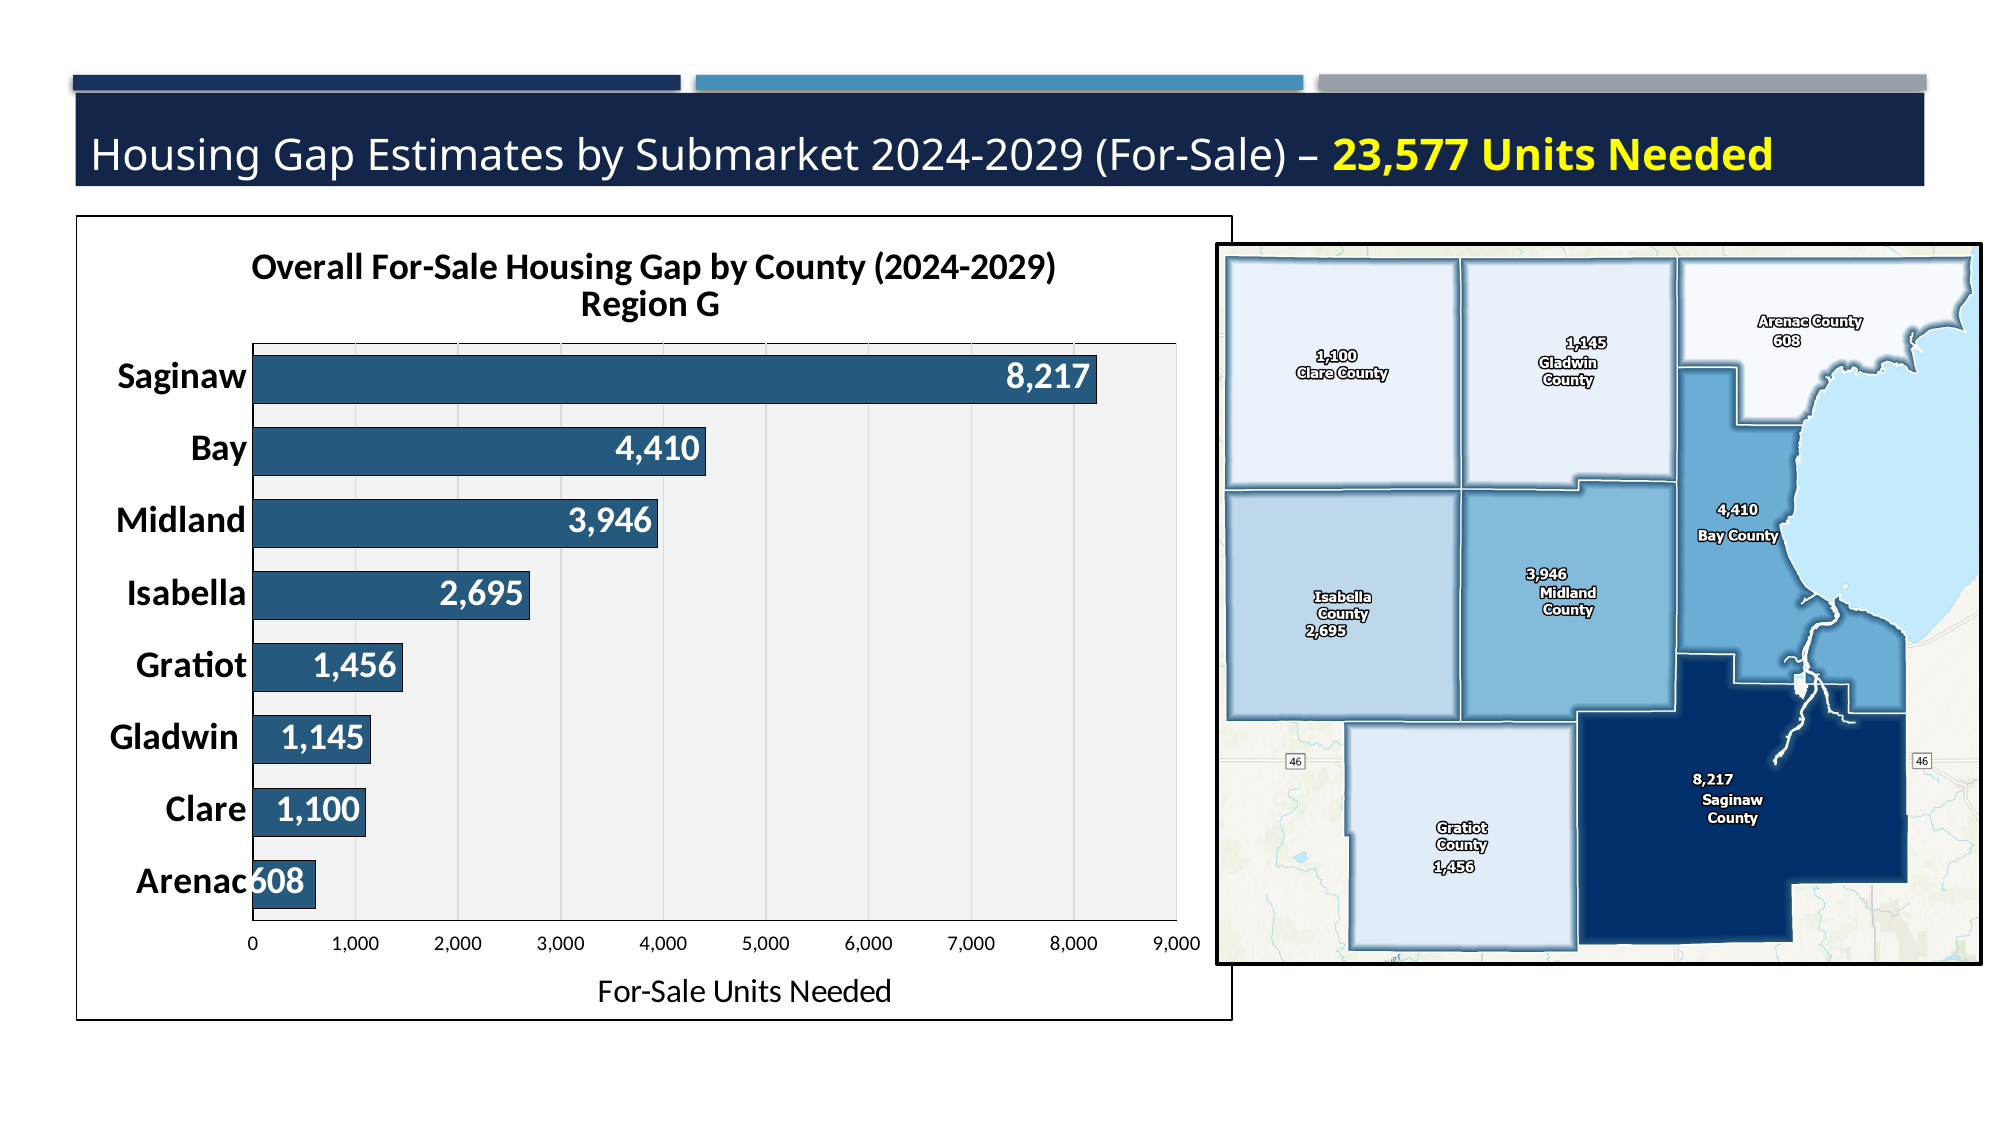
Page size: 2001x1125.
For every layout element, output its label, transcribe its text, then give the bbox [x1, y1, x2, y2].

chart [74, 214, 1234, 1022]
text_box Housing Gap Estimates by Submarket 2024-2029 (For-Sale) – 23,577 Units Needed [75, 92, 1925, 187]
picture [1218, 245, 1980, 963]
